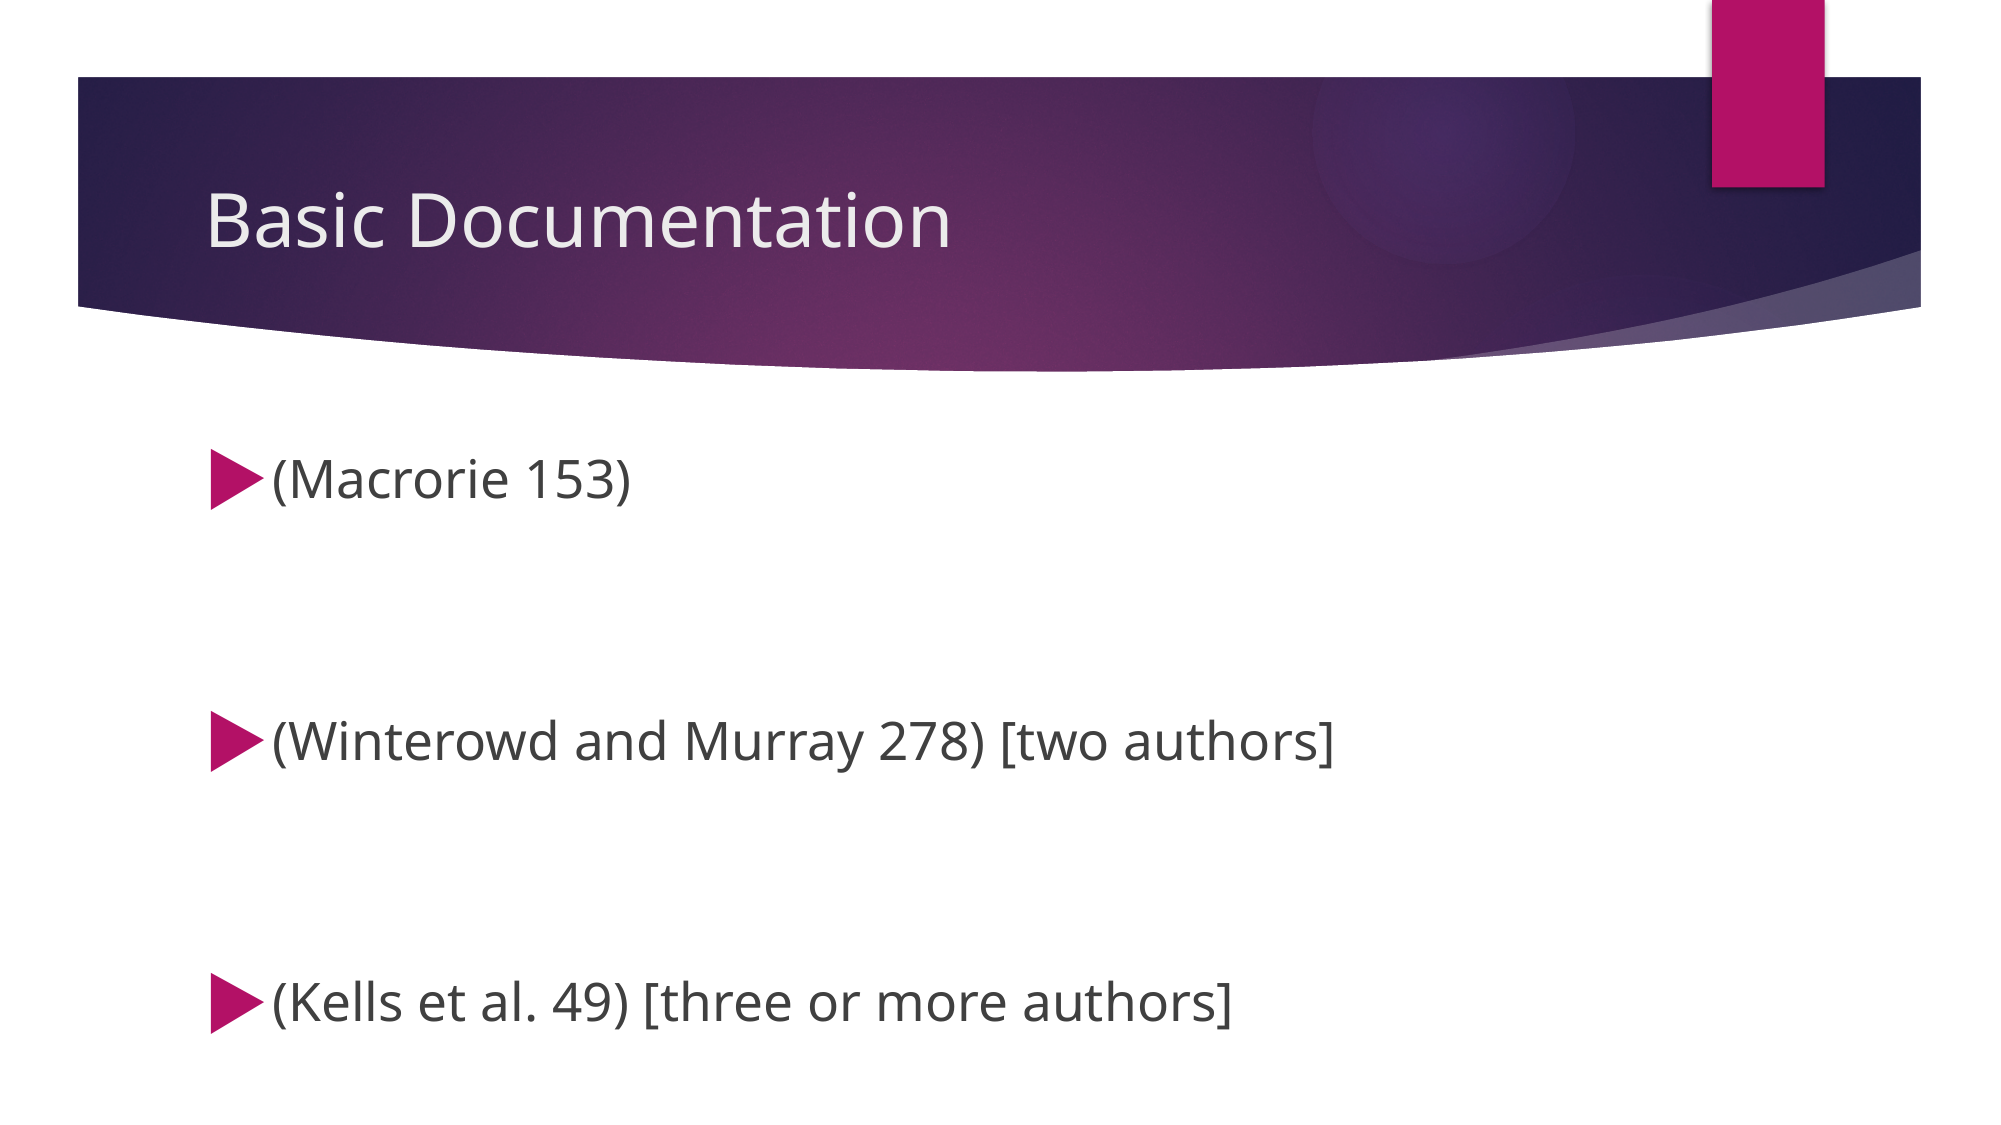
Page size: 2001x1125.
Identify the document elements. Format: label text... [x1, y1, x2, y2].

list (Macrorie 153) (Winterowd and Murray 278) [two authors] (Kells et al. 49) [three or more authors] [189, 427, 1638, 988]
title Basic Documentation [189, 159, 1627, 276]
